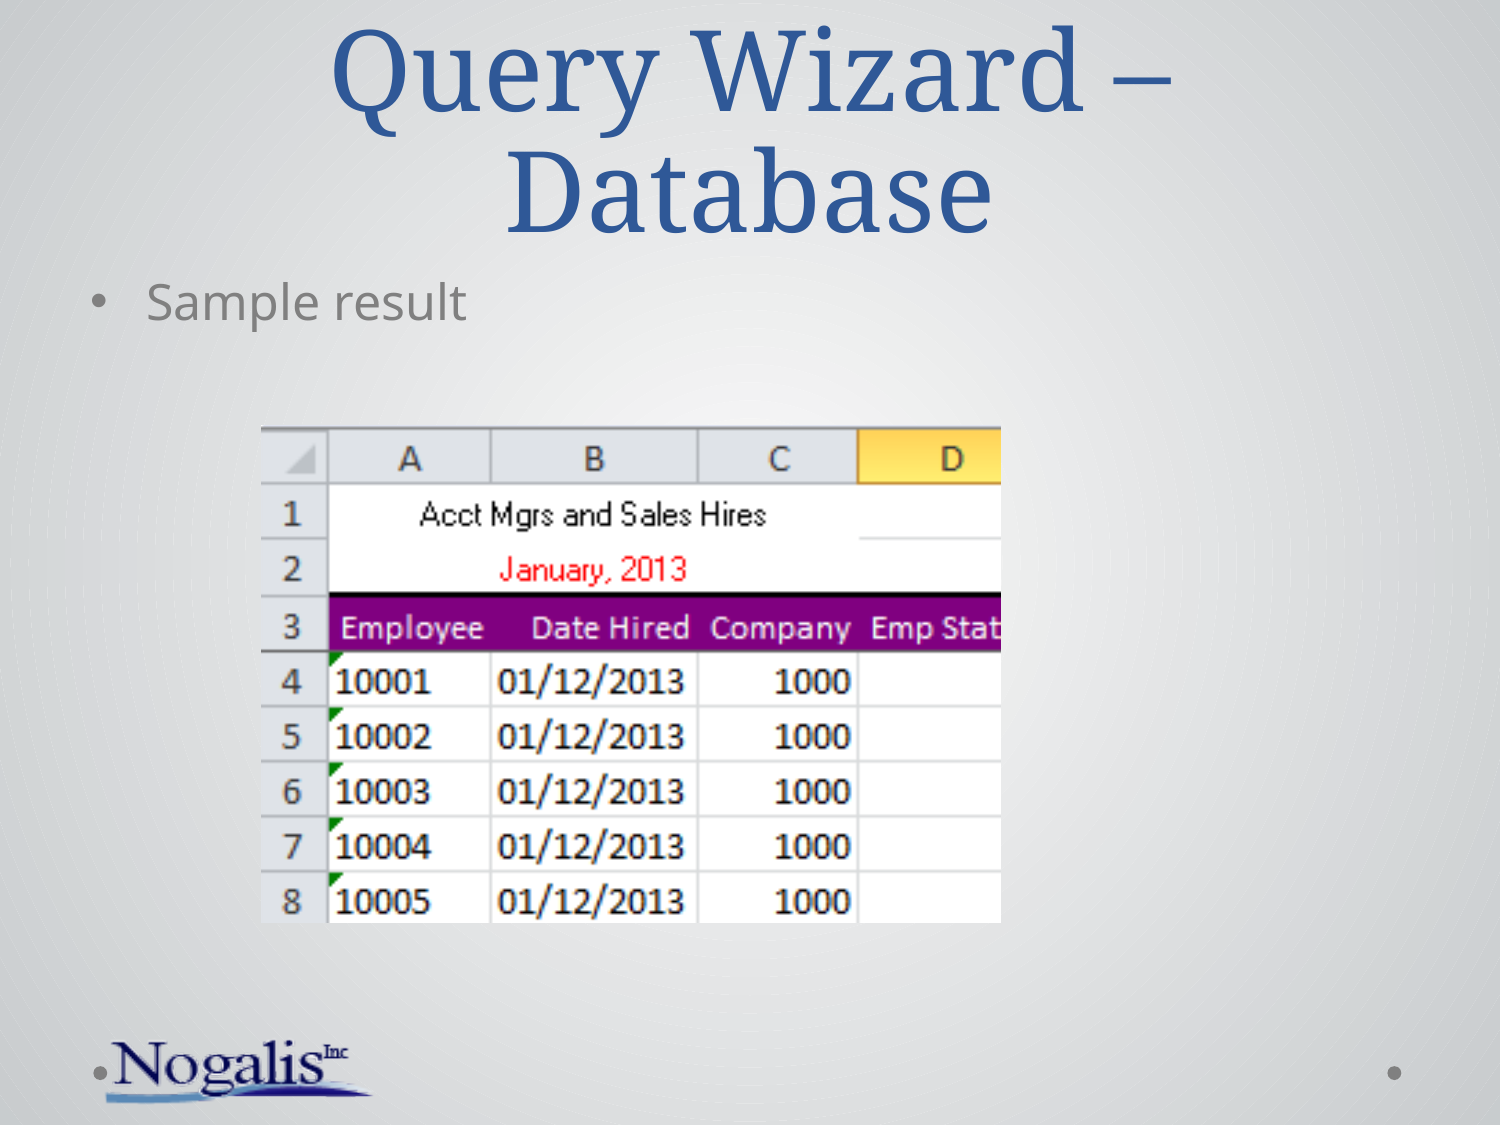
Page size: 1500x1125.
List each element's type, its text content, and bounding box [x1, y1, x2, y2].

list Sample result [75, 262, 1425, 1005]
picture [261, 425, 1001, 923]
picture [88, 1030, 379, 1116]
title Query Wizard – Database [75, 0, 1425, 262]
